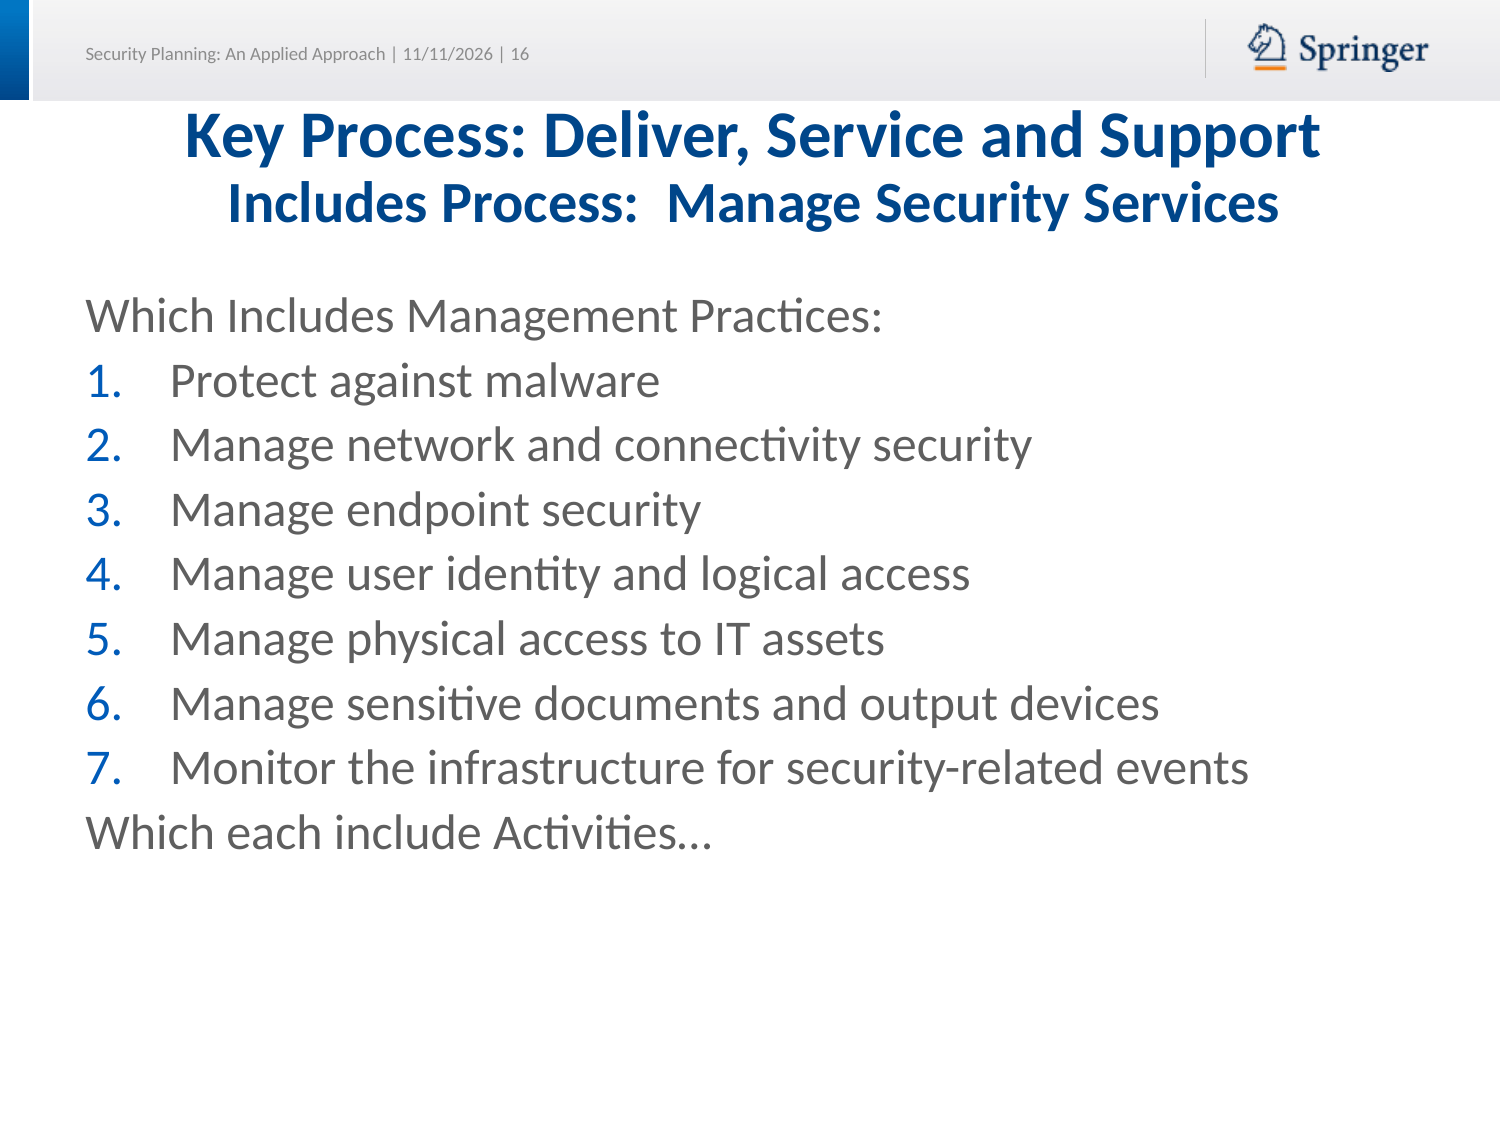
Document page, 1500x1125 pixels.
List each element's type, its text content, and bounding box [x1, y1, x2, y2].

title Key Process: Deliver, Service and Support Includes Process: Manage Security Services [85, 99, 1424, 233]
list Which Includes Management Practices: Protect against malware Manage network and connectivity security Manage endpoint security Manage user identity and logical access Manage physical access to IT assets Manage sensitive documents and output devices Monitor the infrastructure for security-related events Which each include Activities… [85, 296, 1424, 1046]
picture [33, 0, 1500, 101]
